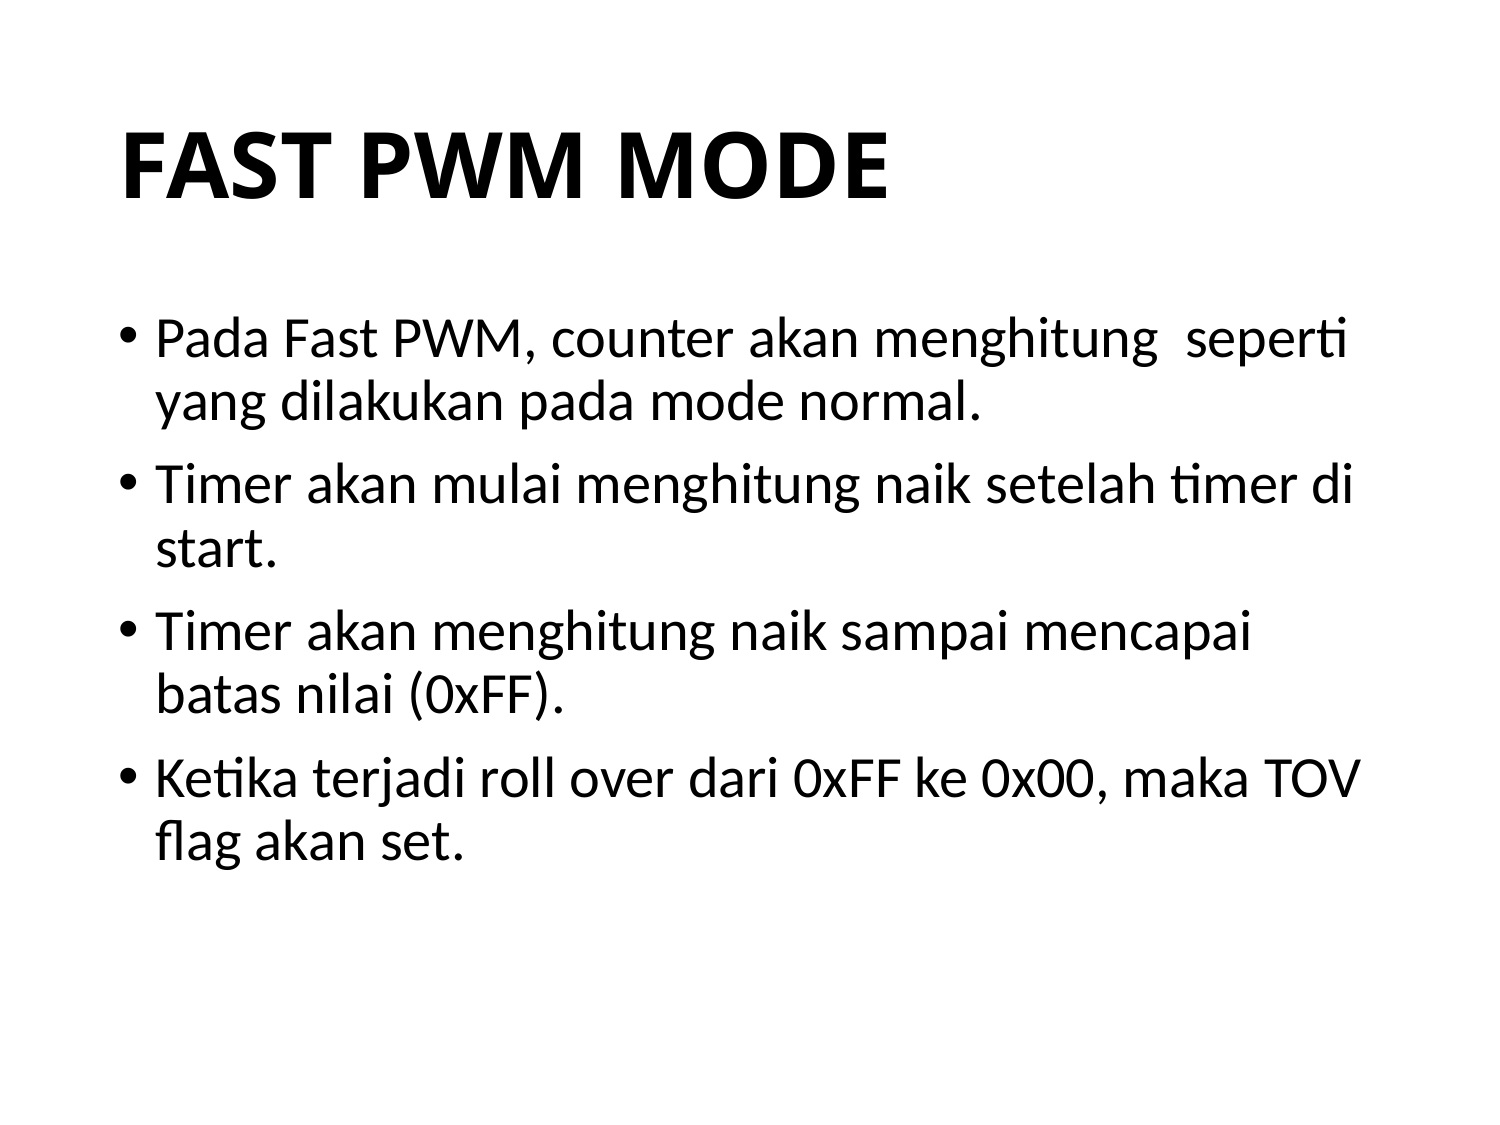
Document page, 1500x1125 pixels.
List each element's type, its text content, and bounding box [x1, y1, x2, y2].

list Pada Fast PWM, counter akan menghitung seperti yang dilakukan pada mode normal. Timer akan mulai menghitung naik setelah timer di start. Timer akan menghitung naik sampai mencapai batas nilai (0xFF). Ketika terjadi roll over dari 0xFF ke 0x00, maka TOV flag akan set. [103, 299, 1397, 1014]
title FAST PWM MODE [103, 59, 1397, 278]
